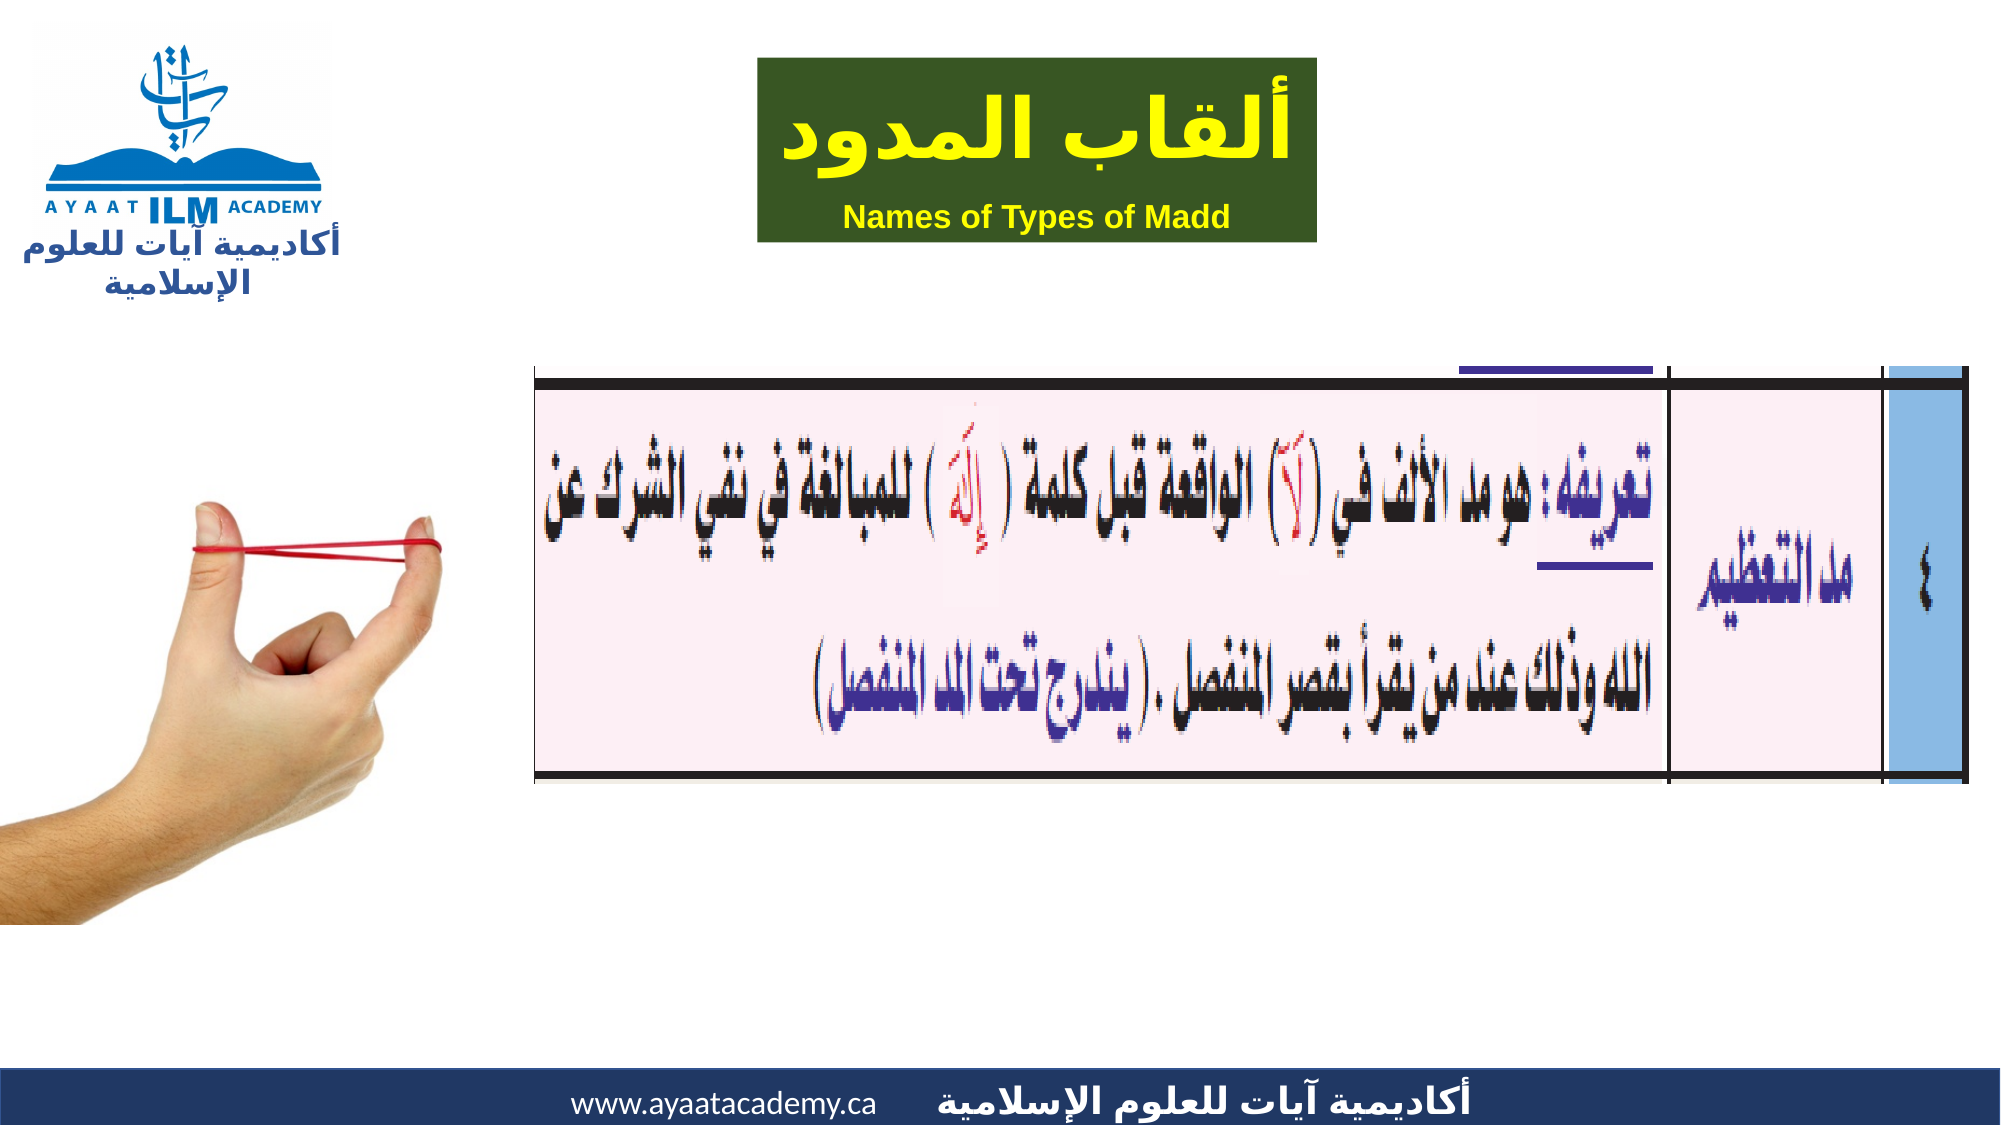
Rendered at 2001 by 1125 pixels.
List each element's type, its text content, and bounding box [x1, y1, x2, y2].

title ألقاب المدود Names of Types of Madd [757, 57, 1317, 243]
picture [32, 21, 332, 241]
picture [0, 451, 485, 925]
picture [534, 366, 1969, 784]
